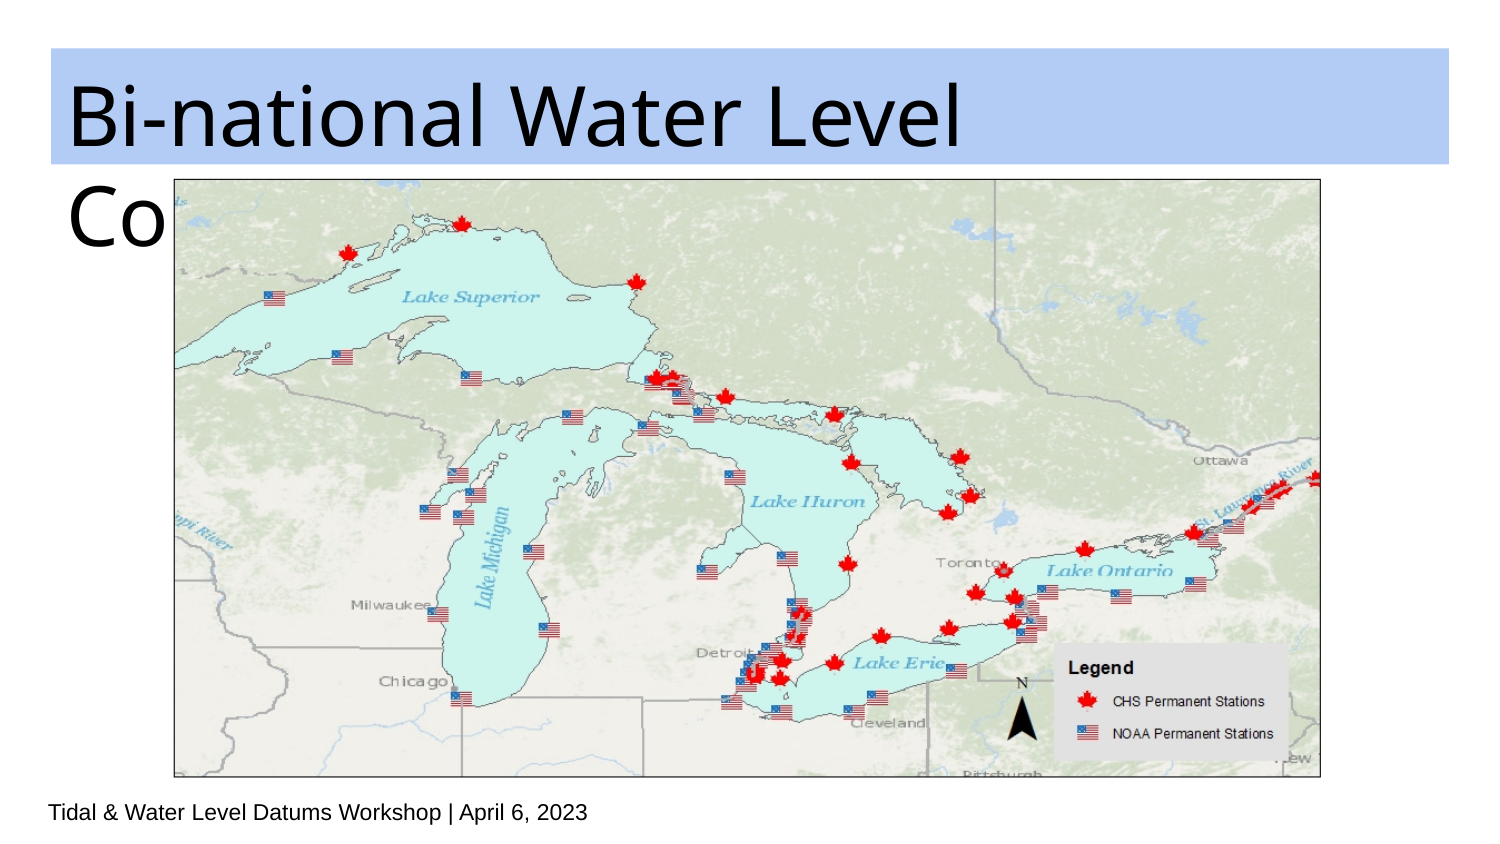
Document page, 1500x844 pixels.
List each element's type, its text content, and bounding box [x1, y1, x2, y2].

title Bi-national Water Level Coordination [51, 48, 1449, 165]
picture [166, 176, 1341, 785]
